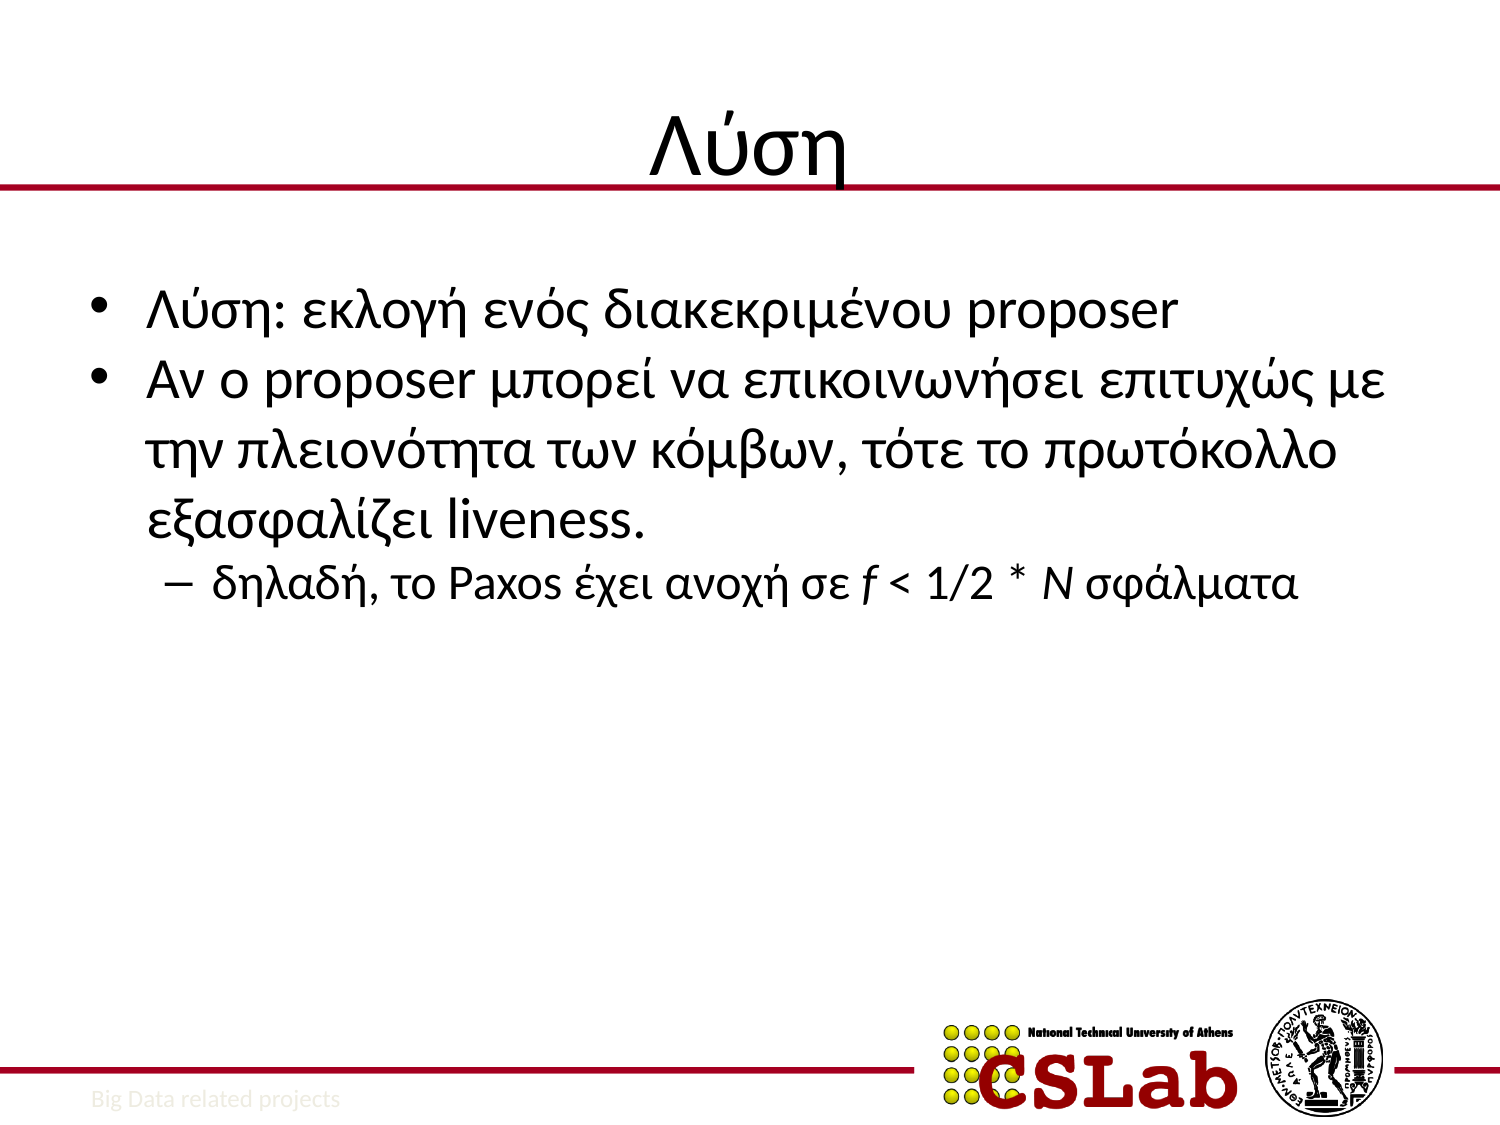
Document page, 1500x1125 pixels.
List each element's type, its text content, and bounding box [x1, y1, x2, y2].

picture [937, 1022, 1243, 1118]
text_box Λύση [75, 45, 1425, 233]
text_box Λύση: εκλογή ενός διακεκριμένου proposer Αν ο proposer μπορεί να επικοινωνήσει επιτυχώς με την πλειονότητα των κόμβων, τότε το πρωτόκολλο εξασφαλίζει liveness. δηλαδή, το Paxos έχει ανοχή σε f < 1/2 * N σφάλματα [75, 262, 1425, 1005]
picture [1265, 1005, 1383, 1117]
